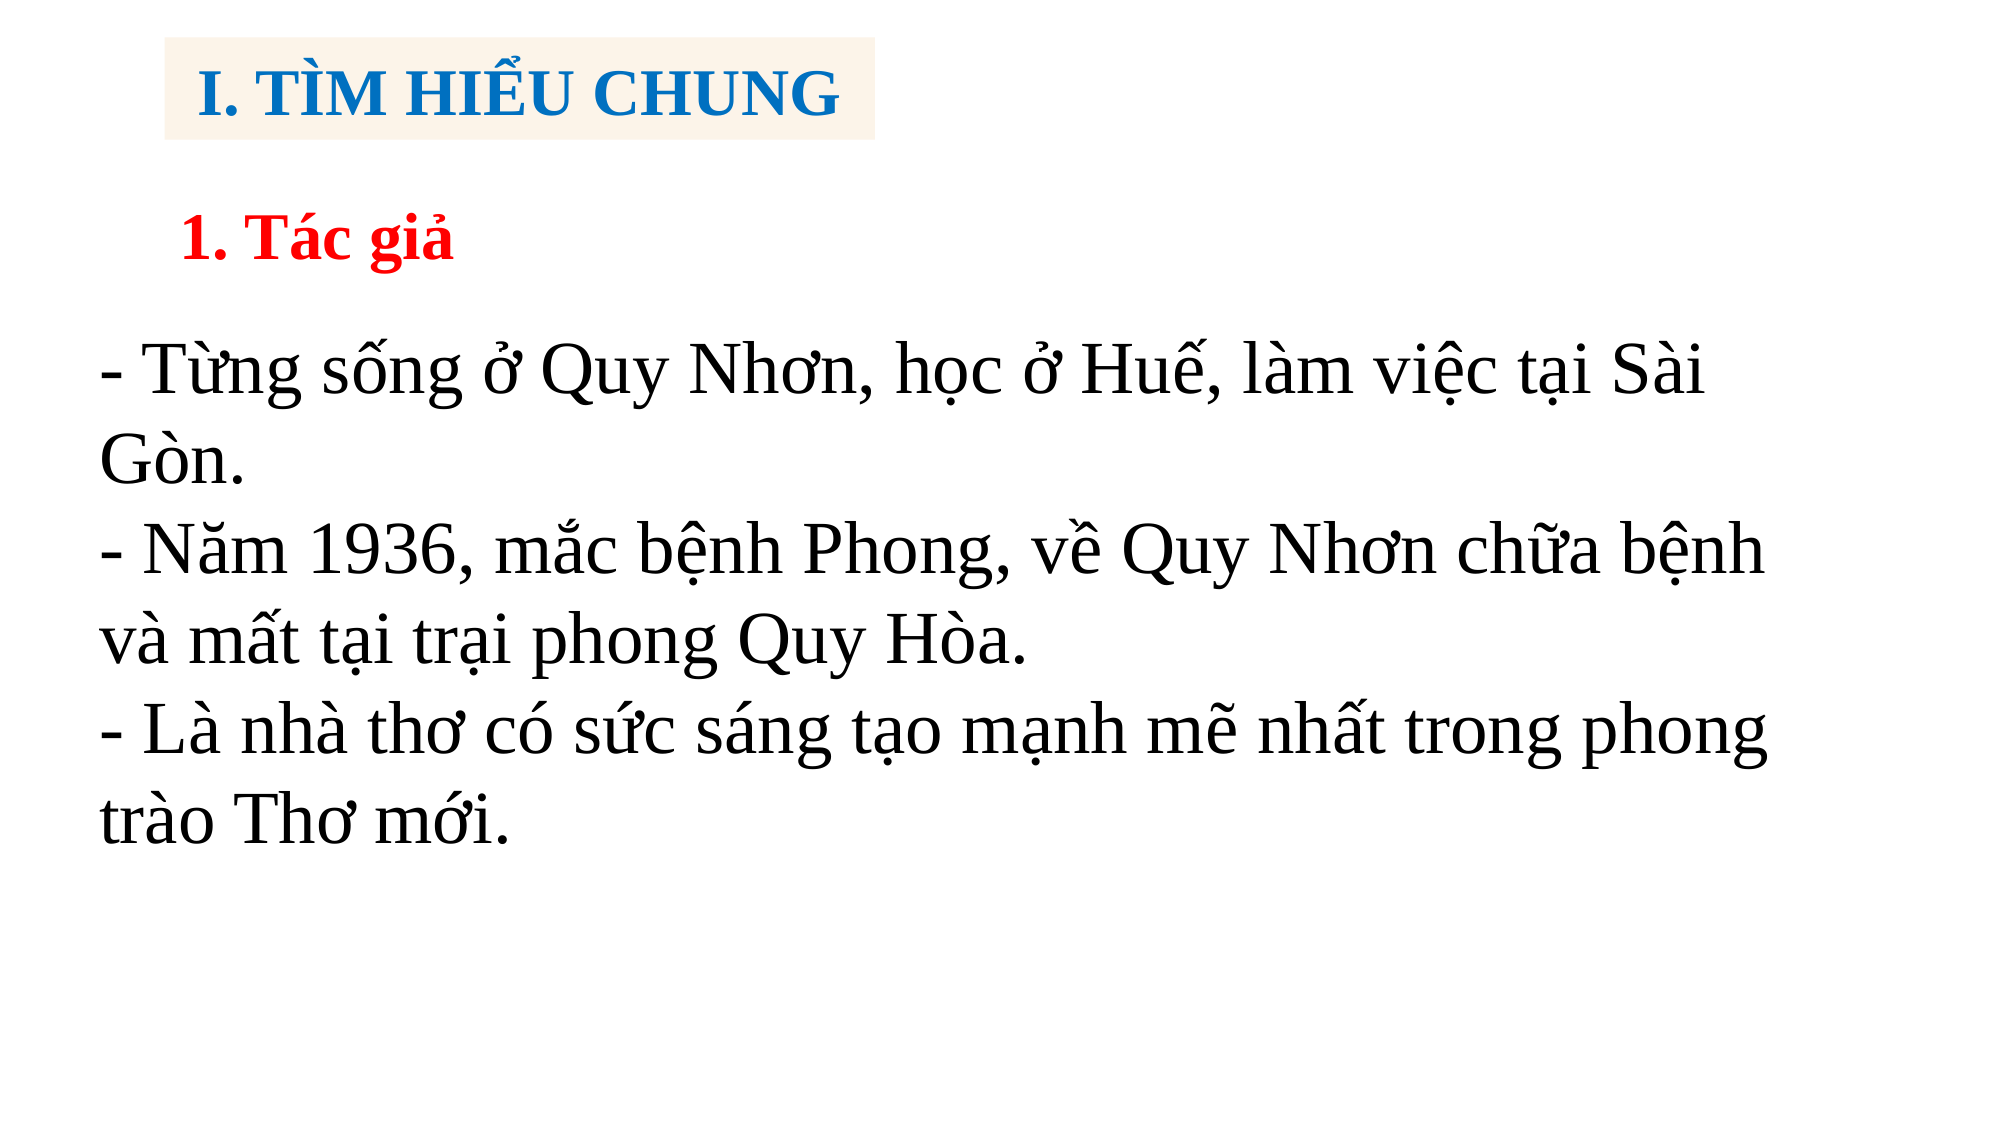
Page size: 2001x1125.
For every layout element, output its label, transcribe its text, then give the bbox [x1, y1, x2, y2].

text_box I. TÌM HIỂU CHUNG [164, 37, 875, 140]
text_box 1. Tác giả [164, 184, 471, 280]
text_box - Từng sống ở Quy Nhơn, học ở Huế, làm việc tại Sài Gòn. - Năm 1936, mắc bệnh Phong, về Quy Nhơn chữa bệnh và mất tại trại phong Quy Hòa. - Là nhà thơ có sức sáng tạo mạnh mẽ nhất trong phong trào Thơ mới. [84, 310, 1851, 866]
